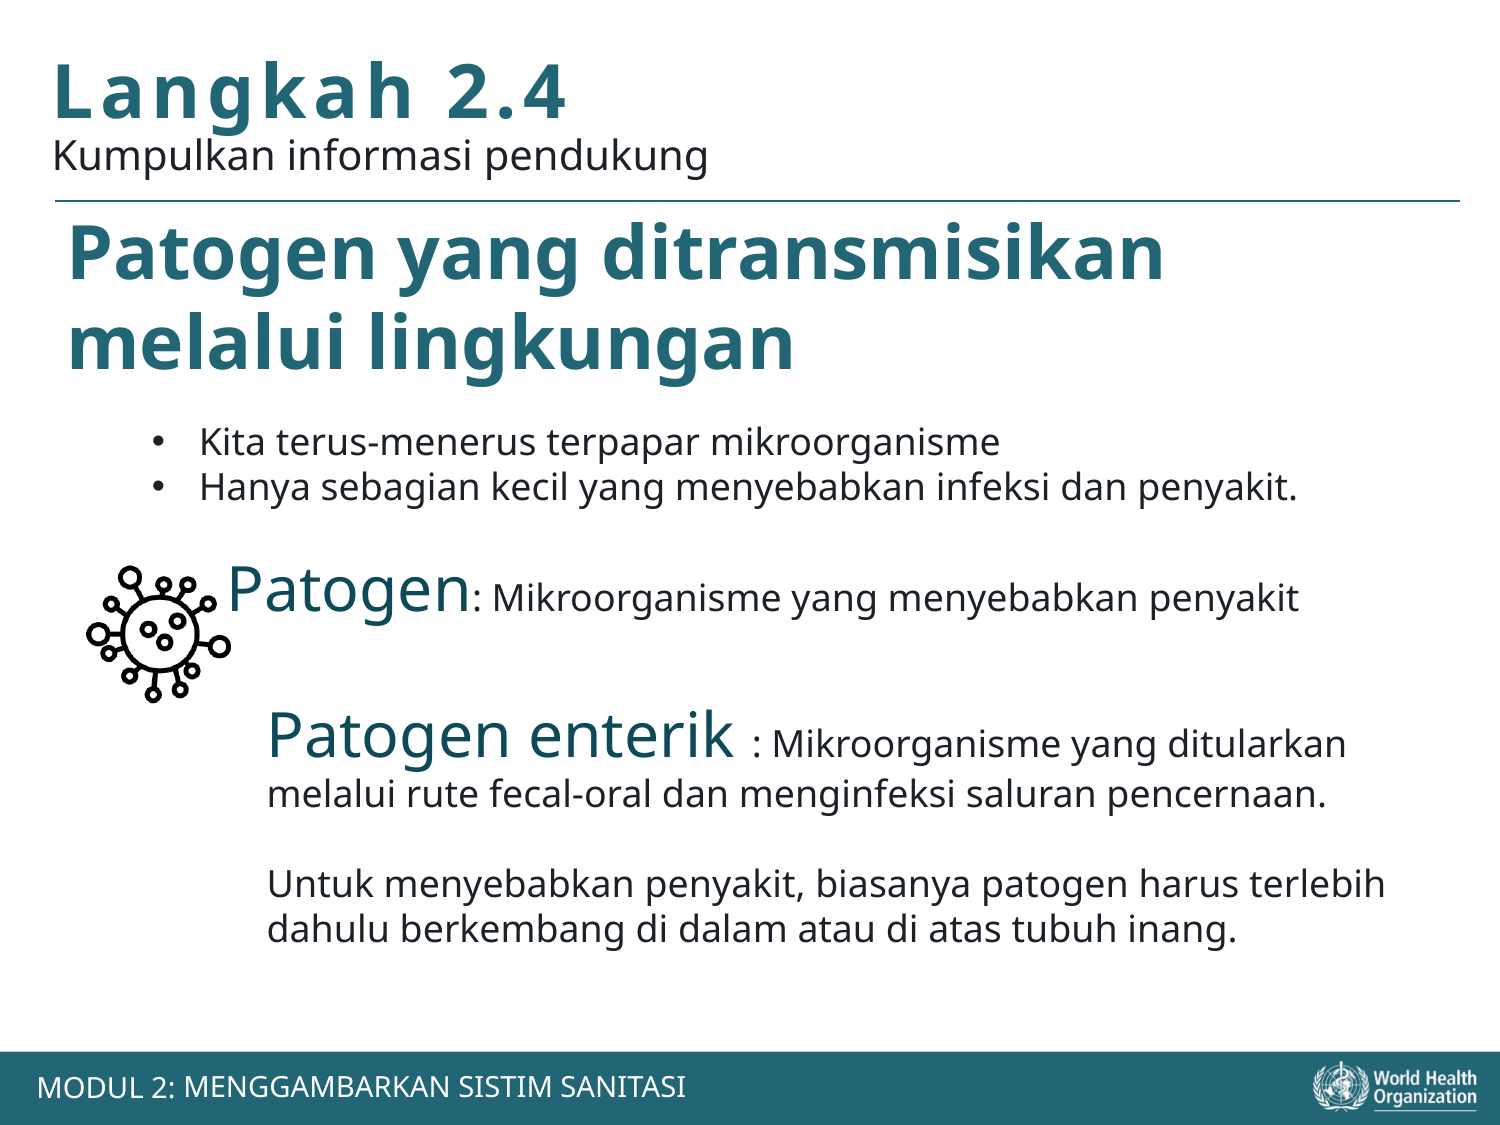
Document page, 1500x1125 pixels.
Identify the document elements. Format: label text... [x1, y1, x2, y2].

text_box Langkah 2.4 [36, 46, 1026, 126]
picture [86, 562, 231, 706]
list Patogen yang ditransmisikan melalui lingkungan [51, 223, 1402, 366]
text_box Kita terus-menerus terpapar mikroorganisme Hanya sebagian kecil yang menyebabkan infeksi dan penyakit. [137, 410, 1316, 516]
text_box Patogen: Mikroorganisme yang menyebabkan penyakit [211, 541, 1315, 632]
text_box Patogen enterik : Mikroorganisme yang ditularkan melalui rute fecal-oral dan menginfeksi saluran pencernaan. Untuk menyebabkan penyakit, biasanya patogen harus terlebih dahulu berkembang di dalam atau di atas tubuh inang. [251, 687, 1431, 1003]
text_box Kumpulkan informasi pendukung [36, 126, 1117, 184]
picture [1308, 1049, 1482, 1113]
